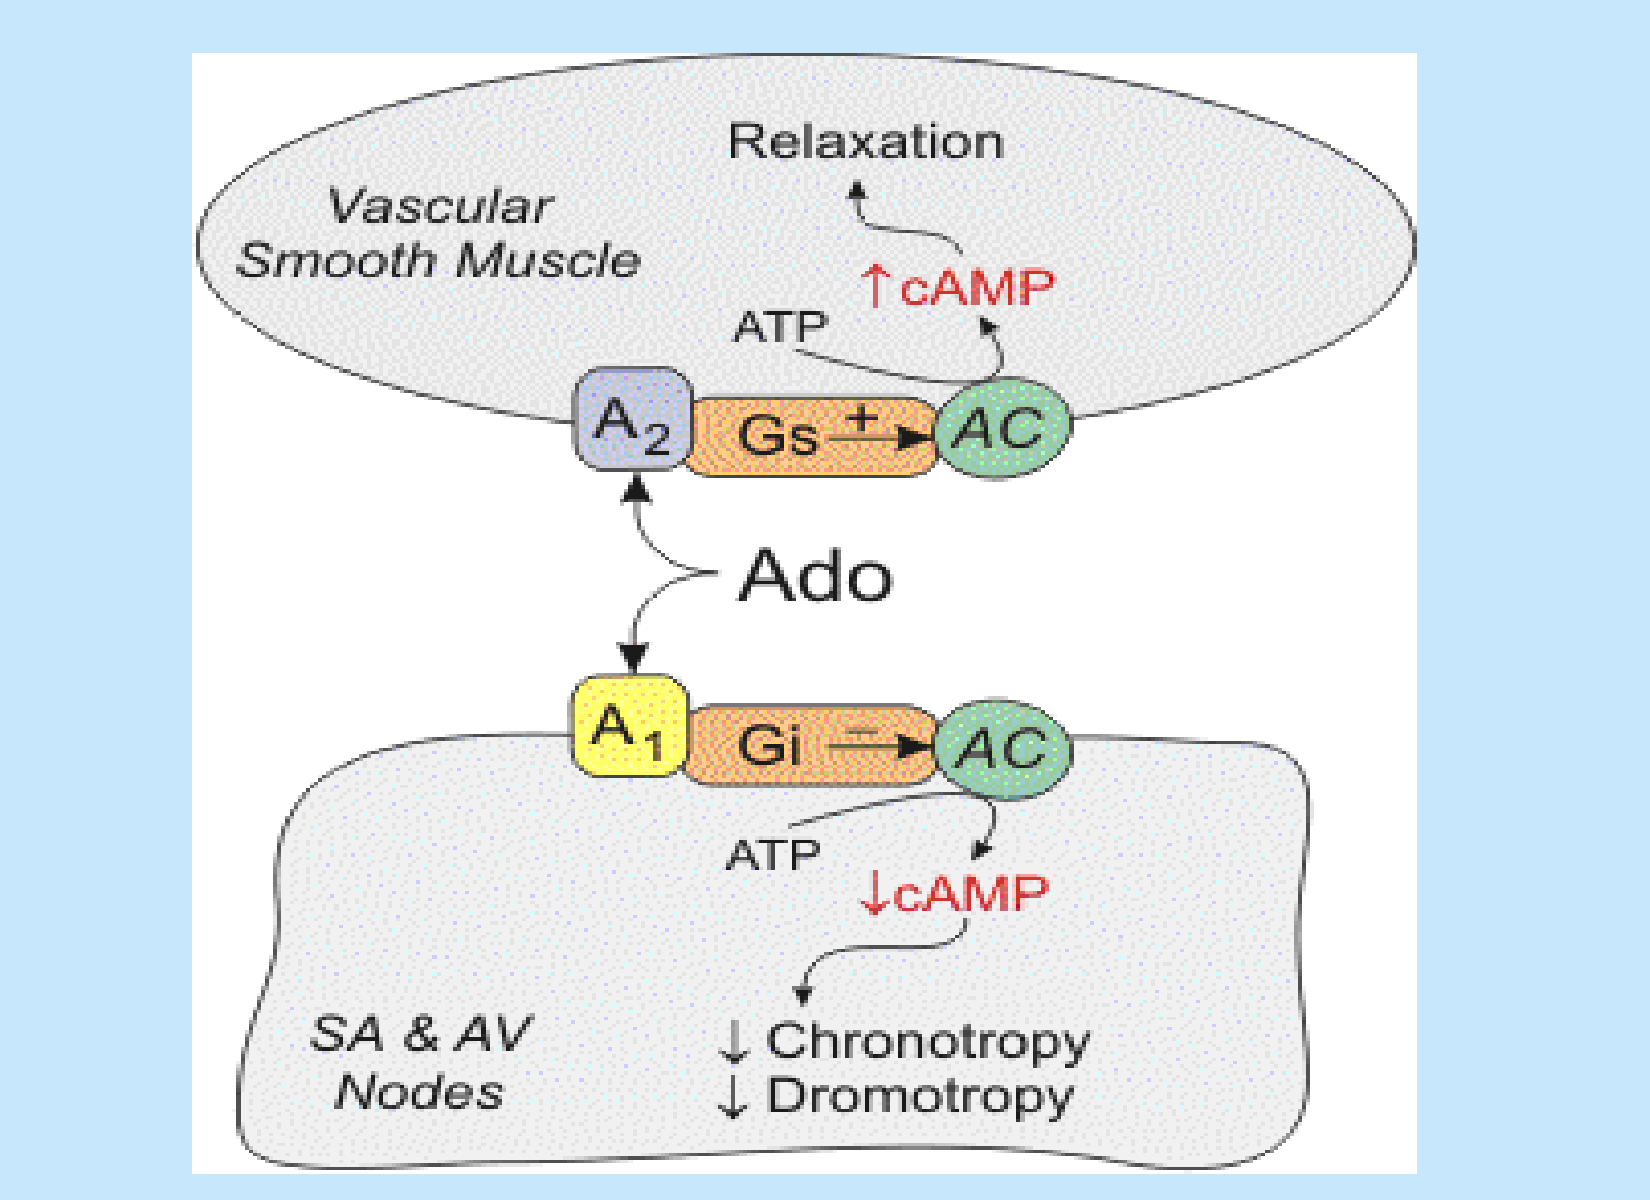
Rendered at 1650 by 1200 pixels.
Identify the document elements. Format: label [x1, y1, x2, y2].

picture [192, 53, 1417, 1174]
